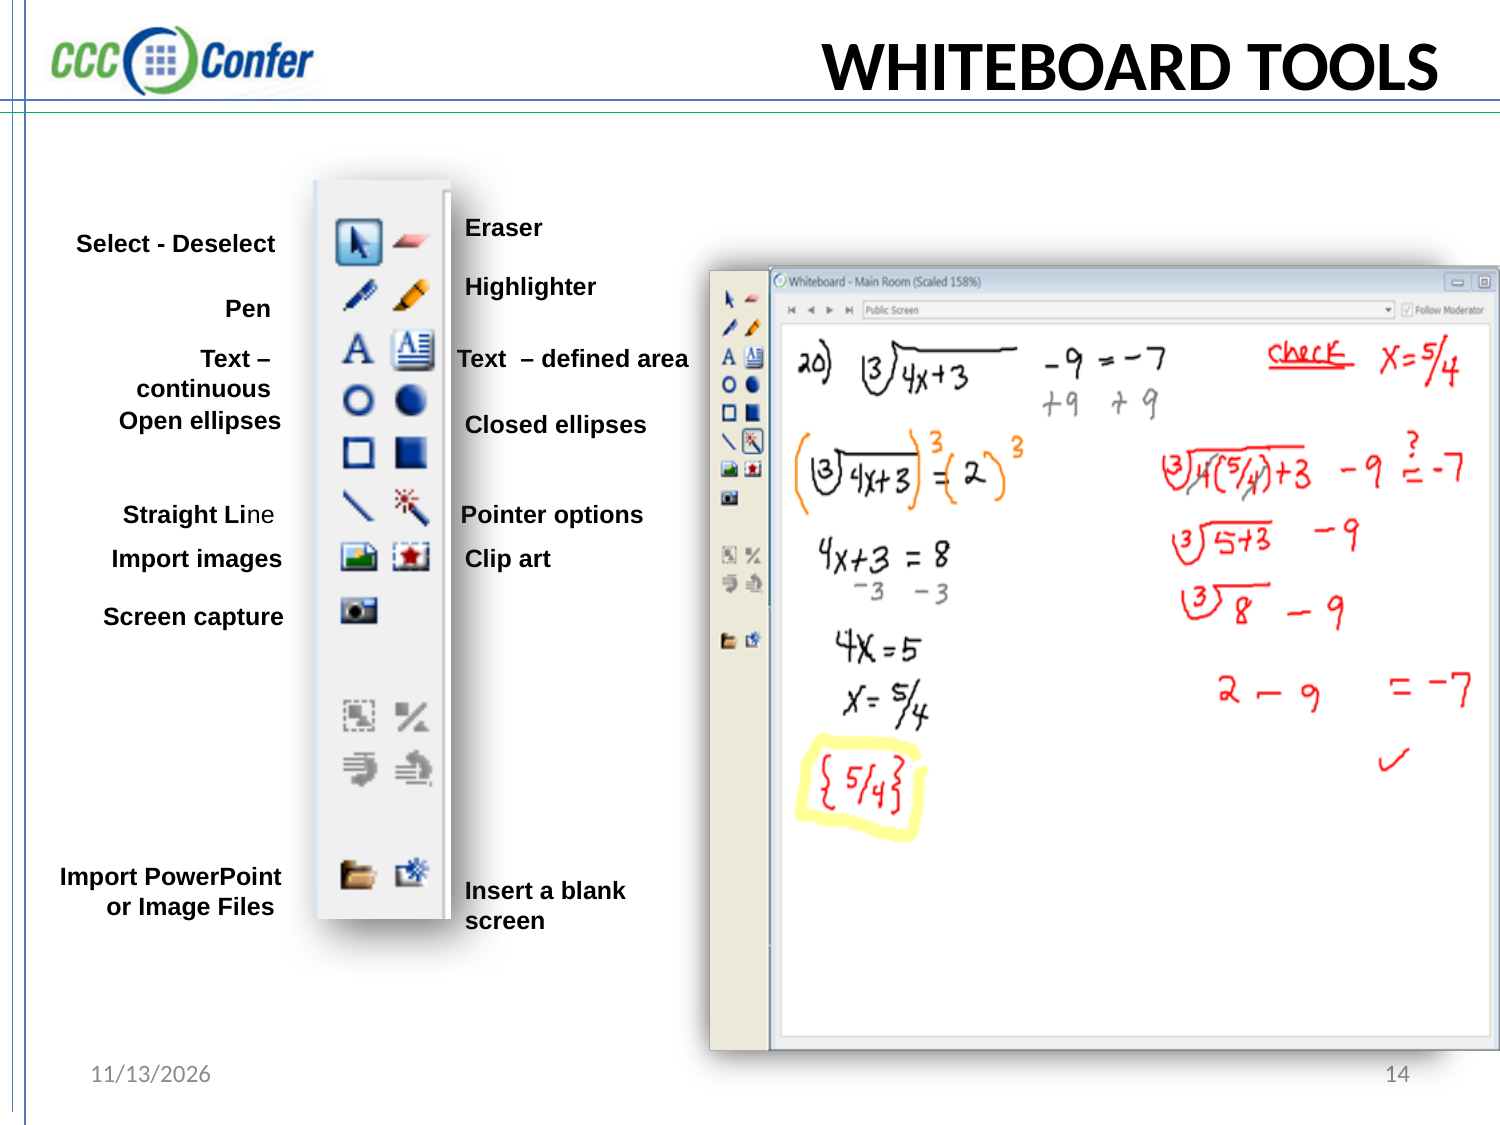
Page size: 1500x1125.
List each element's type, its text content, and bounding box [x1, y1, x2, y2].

picture [37, 24, 137, 99]
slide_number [75, 1042, 425, 1103]
picture [667, 219, 1500, 1103]
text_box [27, 179, 720, 926]
title Whiteboard Tools [137, 12, 1488, 113]
